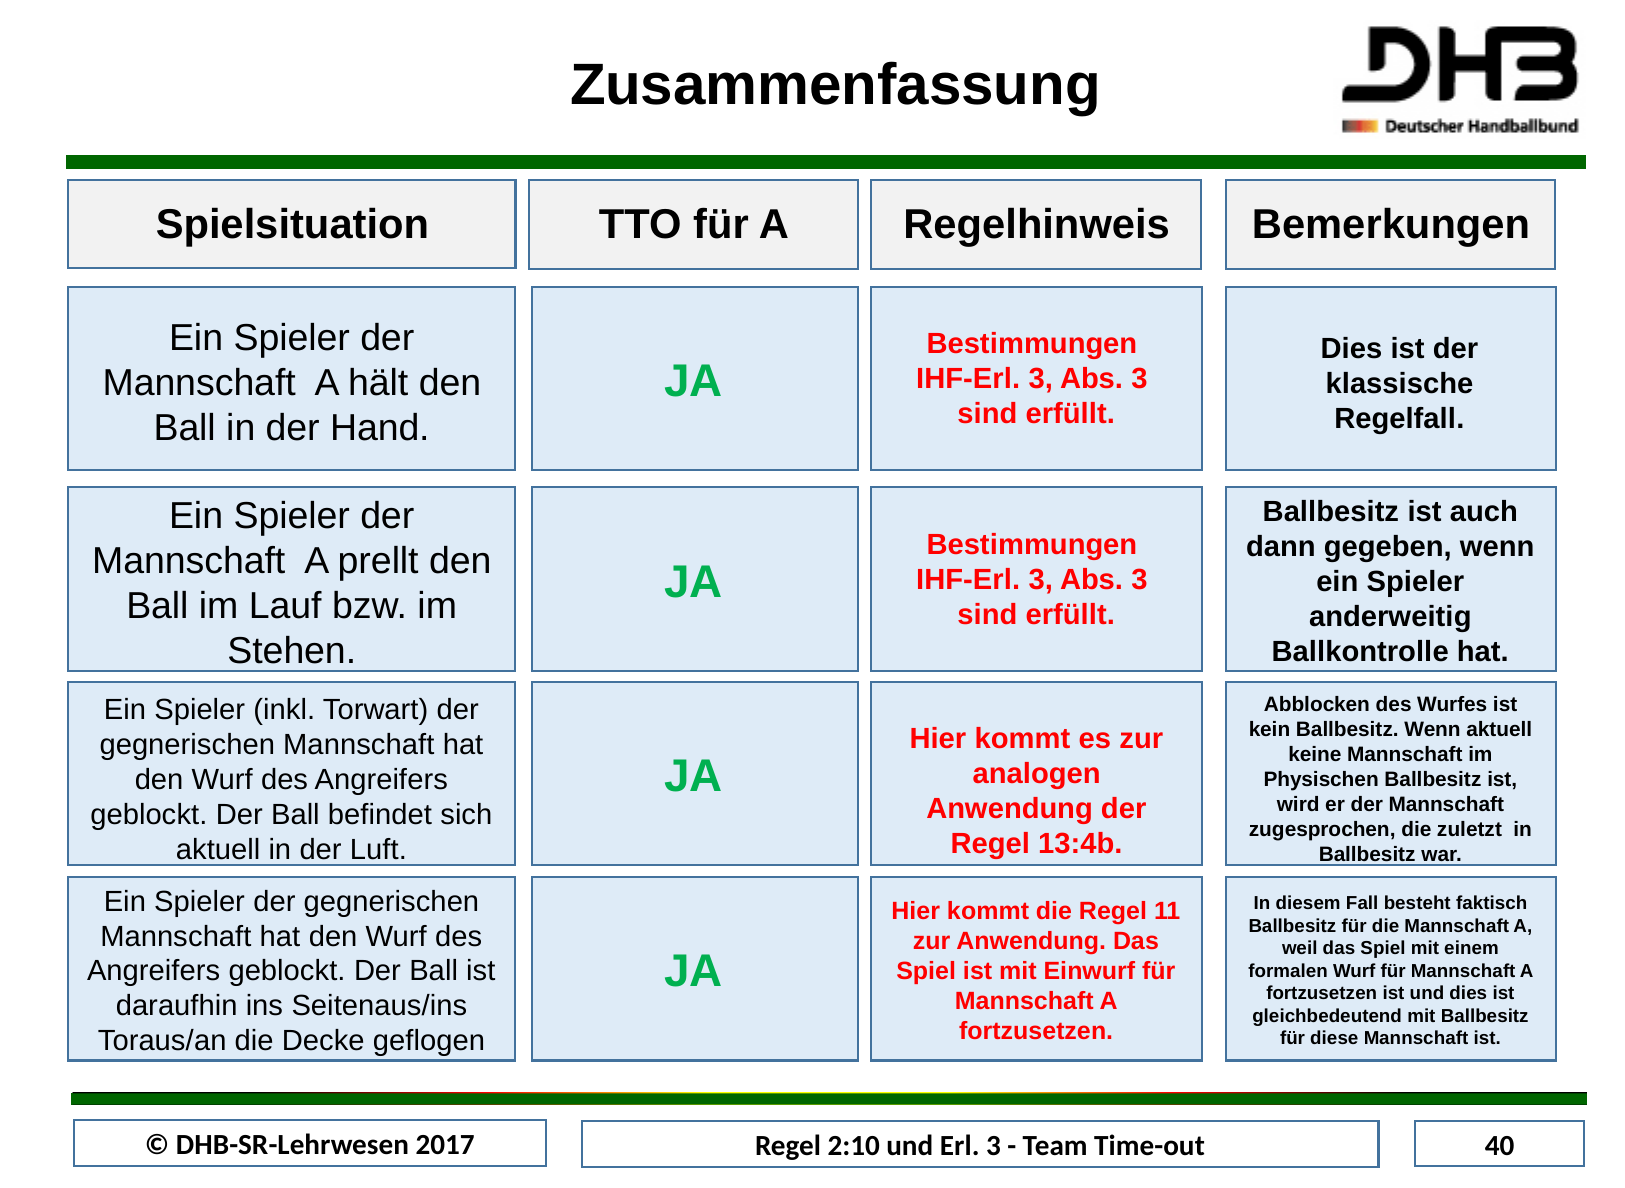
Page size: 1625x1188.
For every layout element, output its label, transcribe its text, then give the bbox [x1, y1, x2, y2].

text_box [1225, 876, 1557, 1062]
text_box JA [649, 342, 738, 413]
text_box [528, 180, 860, 270]
text_box JA [649, 543, 738, 614]
text_box Zusammenfassung [555, 38, 1117, 124]
text_box Ein Spieler (inkl. Torwart) der gegnerischen Mannschaft hat den Wurf des Angreifers geblockt. Der Ball befindet sich aktuell in der Luft. [68, 683, 516, 873]
text_box In diesem Fall besteht faktisch Ballbesitz für die Mannschaft A, weil das Spiel mit einem formalen Wurf für Mannschaft A fortzusetzen ist und dies ist gleichbedeutend mit Ballbesitz für diese Mannschaft ist. [1225, 883, 1556, 1056]
text_box Dies ist der klassische Regelfall. [1284, 322, 1515, 442]
text_box Hier kommt die Regel 11 zur Anwendung. Das Spiel ist mit Einwurf für Mannschaft A fortzusetzen. [871, 887, 1202, 1052]
text_box [531, 876, 859, 1062]
text_box Ein Spieler der Mannschaft A hält den Ball in der Hand. [68, 305, 516, 456]
text_box [531, 681, 859, 866]
text_box Bestimmungen IHF-Erl. 3, Abs. 3 sind erfüllt. [871, 317, 1202, 437]
text_box [531, 486, 859, 672]
text_box [870, 876, 1203, 1062]
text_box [1225, 180, 1557, 270]
text_box Ein Spieler der gegnerischen Mannschaft hat den Wurf des Angreifers geblockt. Der Ball ist daraufhin ins Seitenaus/ins Toraus/an die Decke geflogen [68, 874, 516, 1064]
text_box JA [649, 738, 738, 809]
text_box Ein Spieler der Mannschaft A prellt den Ball im Lauf bzw. im Stehen. [68, 484, 516, 679]
text_box [67, 286, 516, 471]
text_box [871, 180, 1202, 270]
text_box Hier kommt es zur analogen Anwendung der Regel 13:4b. [871, 711, 1202, 867]
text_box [68, 179, 518, 269]
text_box Bestimmungen IHF-Erl. 3, Abs. 3 sind erfüllt. [871, 518, 1202, 638]
text_box [531, 286, 859, 471]
text_box Abblocken des Wurfes ist kein Ballbesitz. Wenn aktuell keine Mannschaft im Physischen Ballbesitz ist, wird er der Mannschaft zugesprochen, die zuletzt in Ballbesitz war. [1225, 683, 1556, 874]
text_box JA [649, 933, 738, 1004]
text_box Ballbesitz ist auch dann gegeben, wenn ein Spieler anderweitig Ballkontrolle hat. [1225, 484, 1556, 675]
picture [1321, 0, 1599, 142]
text_box [870, 486, 1203, 672]
text_box [1225, 286, 1557, 471]
text_box [870, 286, 1203, 471]
text_box [870, 681, 1203, 866]
